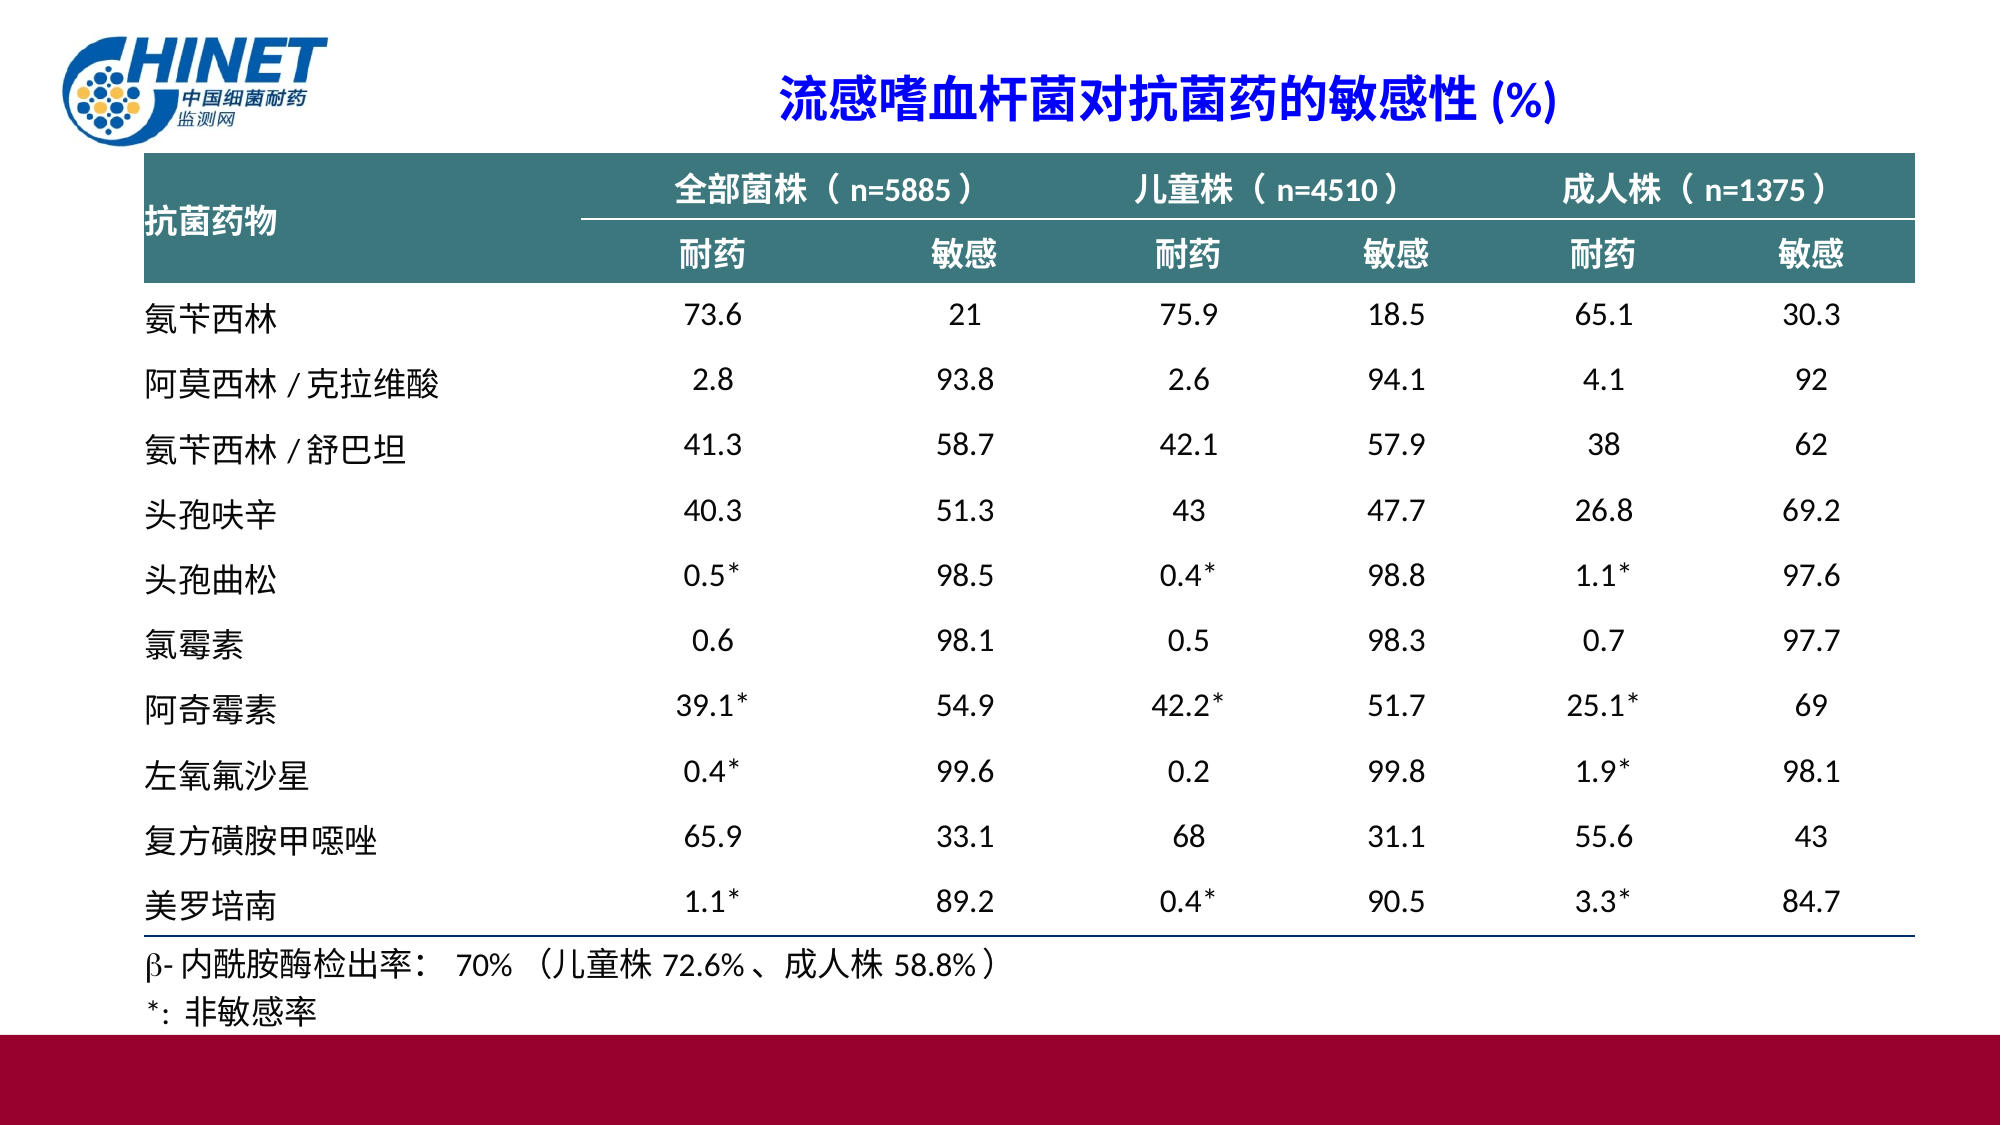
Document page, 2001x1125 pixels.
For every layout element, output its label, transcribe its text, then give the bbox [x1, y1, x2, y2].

table_cell 51.7 [1293, 675, 1500, 740]
table_cell 98.5 [845, 545, 1085, 609]
table_cell 2.6 [1085, 349, 1293, 414]
table_cell 40.3 [581, 479, 845, 545]
table_cell 54.9 [845, 675, 1085, 740]
table_cell 0.4* [1085, 545, 1293, 609]
table_cell 47.7 [1293, 479, 1500, 545]
table_cell 2.8 [581, 349, 845, 414]
table_cell 92 [1708, 349, 1915, 414]
table_cell 美罗培南 [144, 871, 581, 935]
table_cell 阿莫西林/克拉维酸 [144, 349, 581, 414]
table_cell 97.7 [1708, 609, 1915, 675]
table_cell 94.1 [1293, 349, 1500, 414]
table_cell 敏感 [845, 220, 1085, 283]
table_cell 0.2 [1085, 740, 1293, 805]
table_cell 21 [845, 283, 1085, 349]
table_cell 耐药 [581, 220, 845, 283]
table_header 全部菌株（n=5885） [581, 153, 1085, 218]
table_cell 41.3 [581, 414, 845, 479]
table_cell 31.1 [1293, 805, 1500, 871]
table_cell 99.8 [1293, 740, 1500, 805]
table_cell 头孢呋辛 [144, 479, 581, 545]
table_cell 0.5* [581, 545, 845, 609]
table_cell 65.9 [581, 805, 845, 871]
table_cell 42.2* [1085, 675, 1293, 740]
table_cell 38 [1500, 414, 1708, 479]
table_cell 75.9 [1085, 283, 1293, 349]
table_cell 69 [1708, 675, 1915, 740]
table_cell 0.5 [1085, 609, 1293, 675]
table_cell 68 [1085, 805, 1293, 871]
table_cell 98.8 [1293, 545, 1500, 609]
table_cell 98.1 [845, 609, 1085, 675]
table_cell 93.8 [845, 349, 1085, 414]
table_cell 62 [1708, 414, 1915, 479]
table_cell 51.3 [845, 479, 1085, 545]
table_cell 90.5 [1293, 871, 1500, 935]
table_cell 耐药 [1500, 220, 1708, 283]
table_cell 氨苄西林 [144, 283, 581, 349]
table_cell 65.1 [1500, 283, 1708, 349]
table_cell 4.1 [1500, 349, 1708, 414]
table_header 儿童株（n=4510） [1085, 153, 1500, 218]
table_cell 43 [1085, 479, 1293, 545]
table_cell 33.1 [845, 805, 1085, 871]
table_cell 58.7 [845, 414, 1085, 479]
table_cell 26.8 [1500, 479, 1708, 545]
table_cell 0.4* [1085, 871, 1293, 935]
table_cell 1.9* [1500, 740, 1708, 805]
table_cell 55.6 [1500, 805, 1708, 871]
table_cell 57.9 [1293, 414, 1500, 479]
table_cell 42.1 [1085, 414, 1293, 479]
table_cell 0.6 [581, 609, 845, 675]
picture [54, 18, 347, 166]
table_cell 阿奇霉素 [144, 675, 581, 740]
table_cell -内酰胺酶检出率：70%（儿童株72.6%、成人株58.8%） *: 非敏感率 [144, 937, 1915, 1034]
table_cell 氯霉素 [144, 609, 581, 675]
table_header 抗菌药物 [144, 153, 581, 283]
table_cell 敏感 [1708, 220, 1915, 283]
table_cell 耐药 [1085, 220, 1293, 283]
table_cell 0.4* [581, 740, 845, 805]
title 流感嗜血杆菌对抗菌药的敏感性(%) [586, 60, 1750, 136]
table_cell 头孢曲松 [144, 545, 581, 609]
table_header 成人株（n=1375） [1500, 153, 1915, 218]
table_cell 89.2 [845, 871, 1085, 935]
table_cell 43 [1708, 805, 1915, 871]
table_cell 3.3* [1500, 871, 1708, 935]
table_cell 左氧氟沙星 [144, 740, 581, 805]
table_cell 敏感 [1293, 220, 1500, 283]
table_cell 84.7 [1708, 871, 1915, 935]
table_cell 97.6 [1708, 545, 1915, 609]
table_cell 1.1* [1500, 545, 1708, 609]
table_cell 69.2 [1708, 479, 1915, 545]
table_cell 30.3 [1708, 283, 1915, 349]
table_cell 复方磺胺甲噁唑 [144, 805, 581, 871]
table_cell 98.1 [1708, 740, 1915, 805]
table_cell 73.6 [581, 283, 845, 349]
table_cell 99.6 [845, 740, 1085, 805]
table_cell 1.1* [581, 871, 845, 935]
table_cell 25.1* [1500, 675, 1708, 740]
table_cell 氨苄西林/舒巴坦 [144, 414, 581, 479]
table_cell 98.3 [1293, 609, 1500, 675]
table_cell 39.1* [581, 675, 845, 740]
table_cell 18.5 [1293, 283, 1500, 349]
table_cell 0.7 [1500, 609, 1708, 675]
